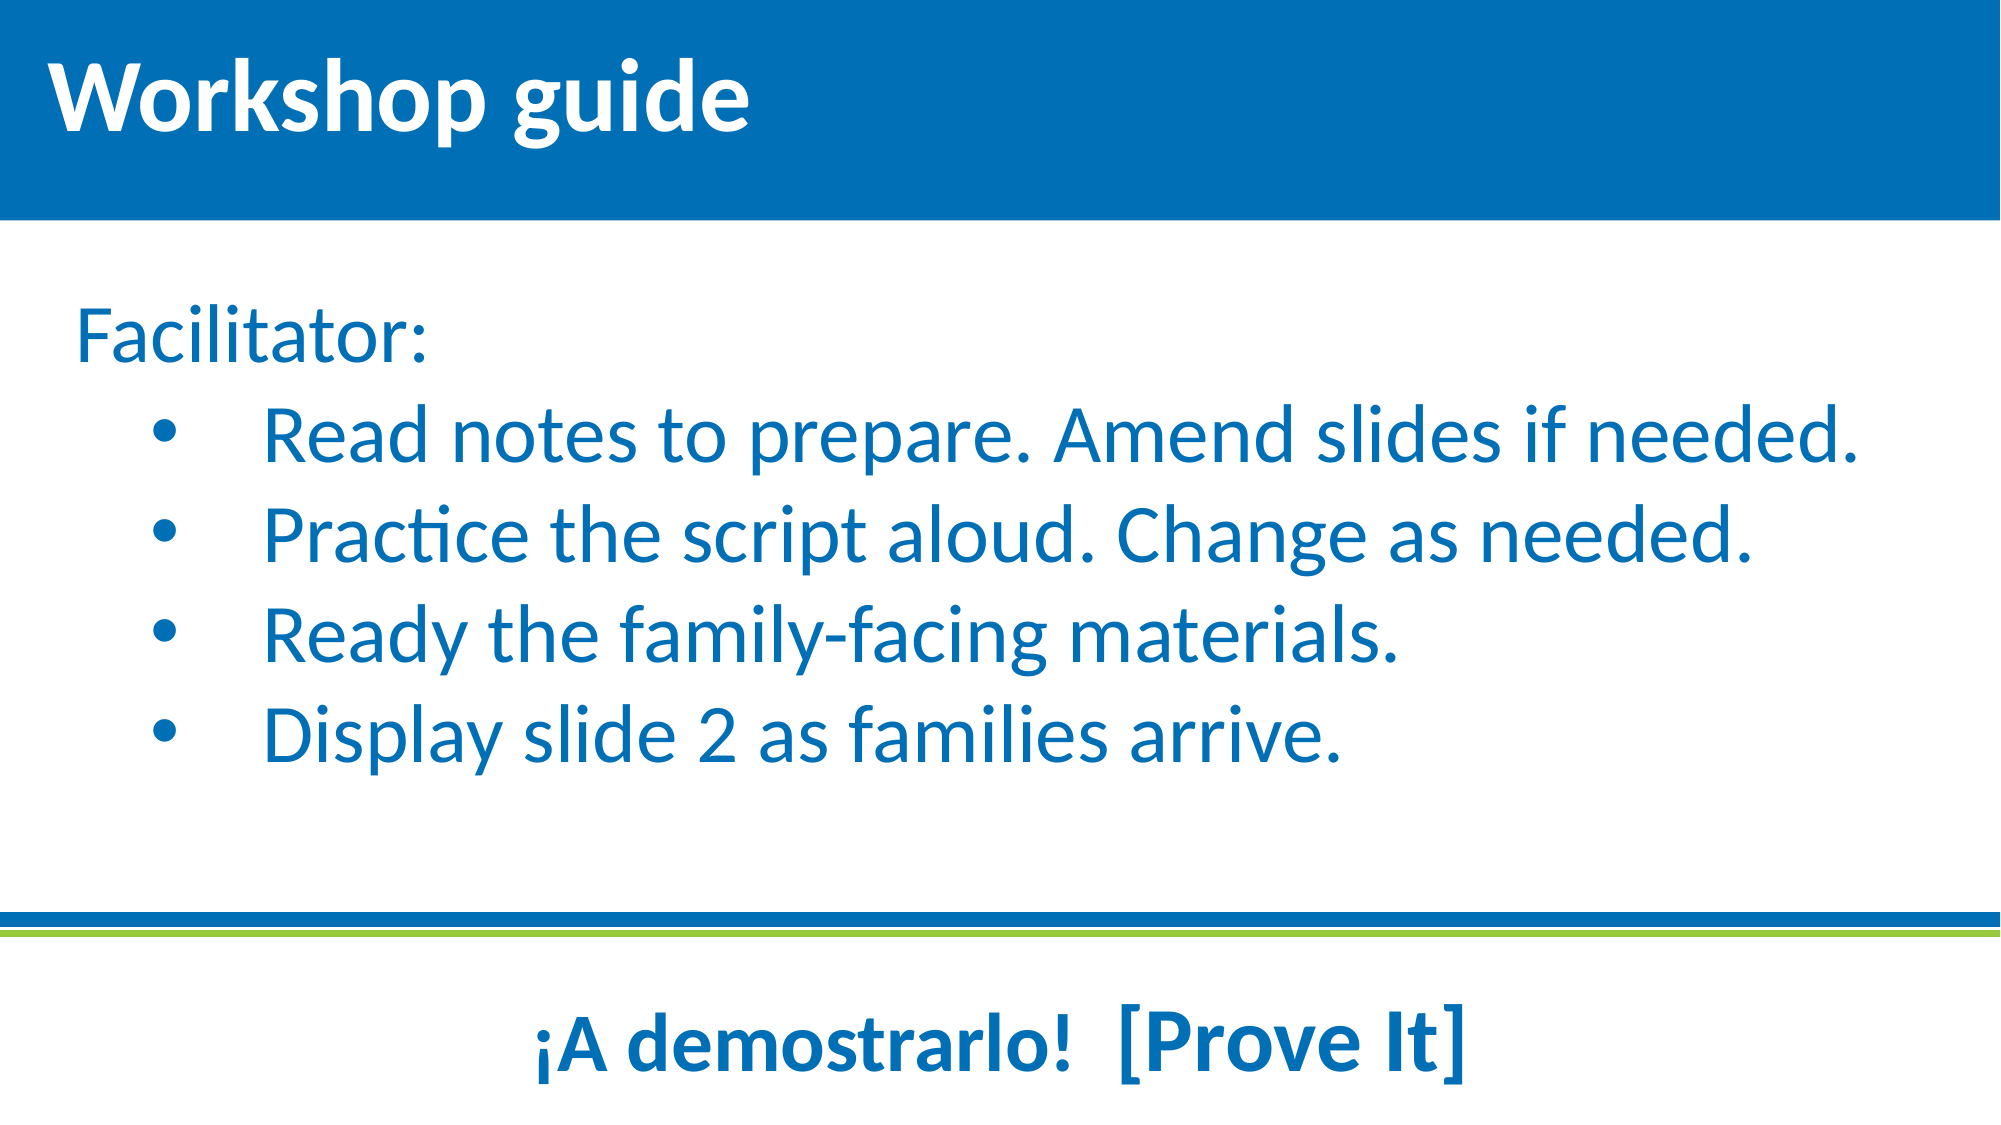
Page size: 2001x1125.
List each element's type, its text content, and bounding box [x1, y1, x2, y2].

list Facilitator: Read notes to prepare. Amend slides if needed. Practice the script aloud. Change as needed. Ready the family-facing materials. Display slide 2 as families arrive. [0, 271, 2000, 850]
list ¡A demostrarlo! [Prove It] [0, 945, 2000, 1125]
title Workshop guide [2, 0, 1505, 200]
